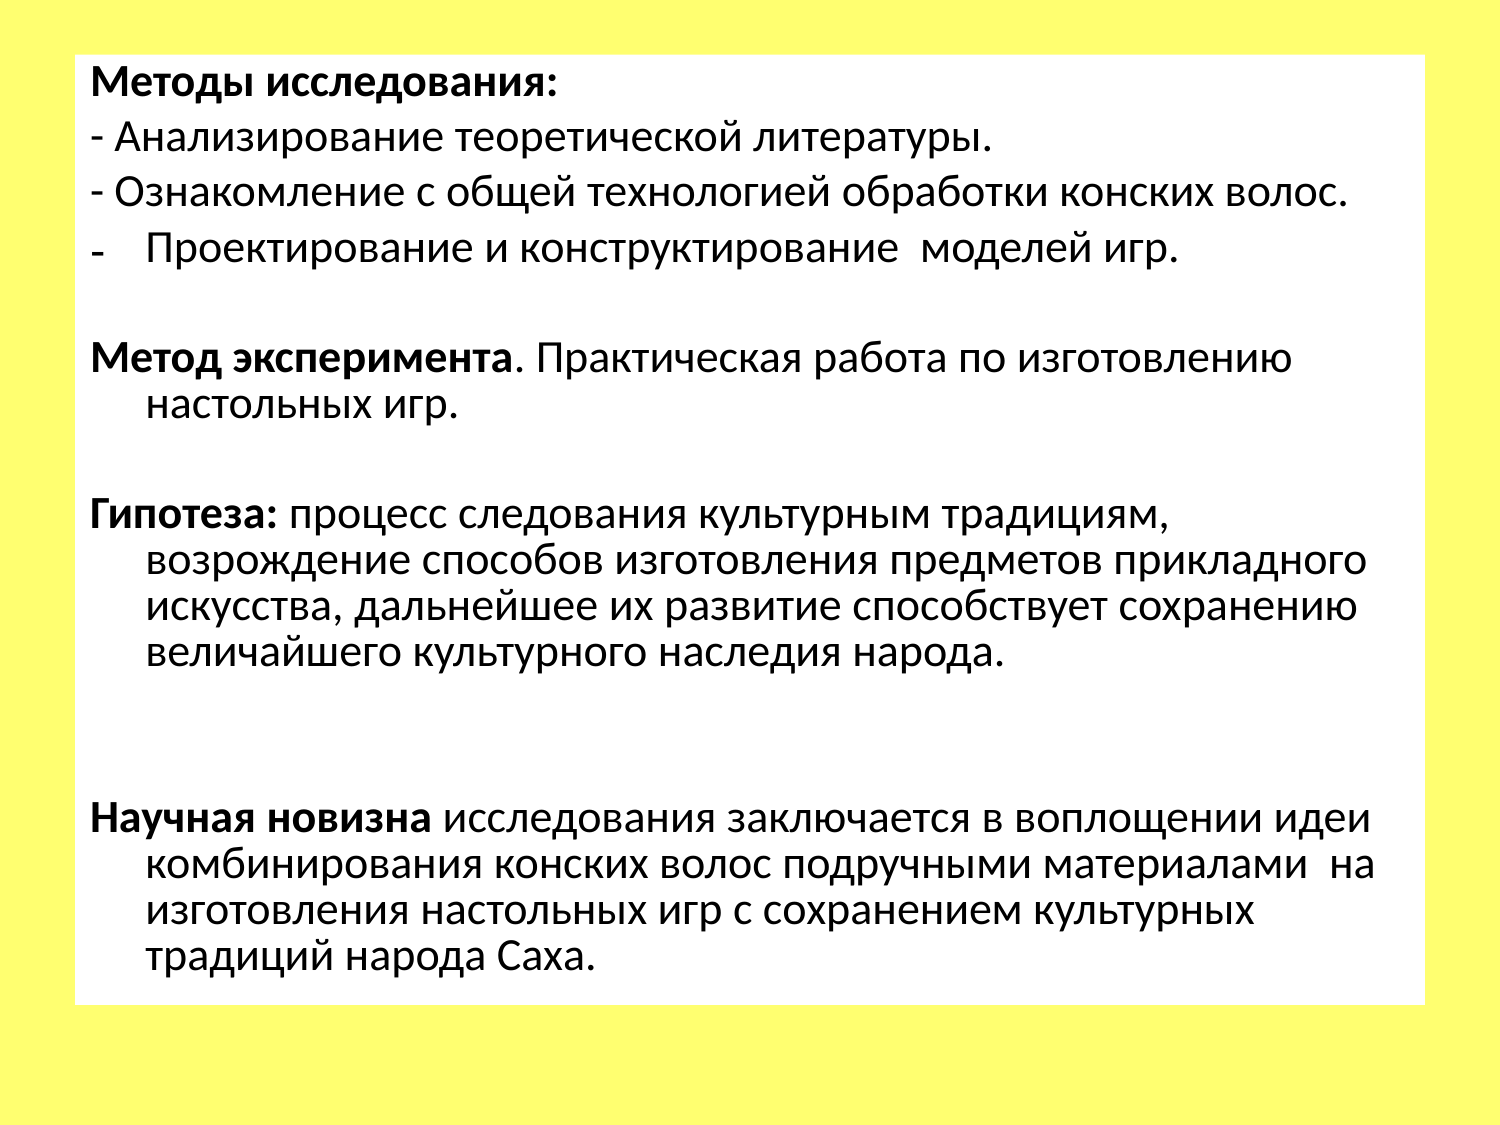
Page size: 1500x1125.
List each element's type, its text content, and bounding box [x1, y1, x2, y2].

list Методы исследования: - Анализирование теоретической литературы. - Ознакомление с общей технологией обработки конских волос. Проектирование и конструктирование моделей игр. Метод эксперимента. Практическая работа по изготовлению настольных игр. Гипотеза: процесс следования культурным традициям, возрождение способов изготовления предметов прикладного искусства, дальнейшее их развитие способствует сохранению величайшего культурного наследия народа. Научная новизна исследования заключается в воплощении идеи комбинирования конских волос подручными материалами на изготовления настольных игр с сохранением культурных традиций народа Саха. [75, 54, 1425, 1005]
